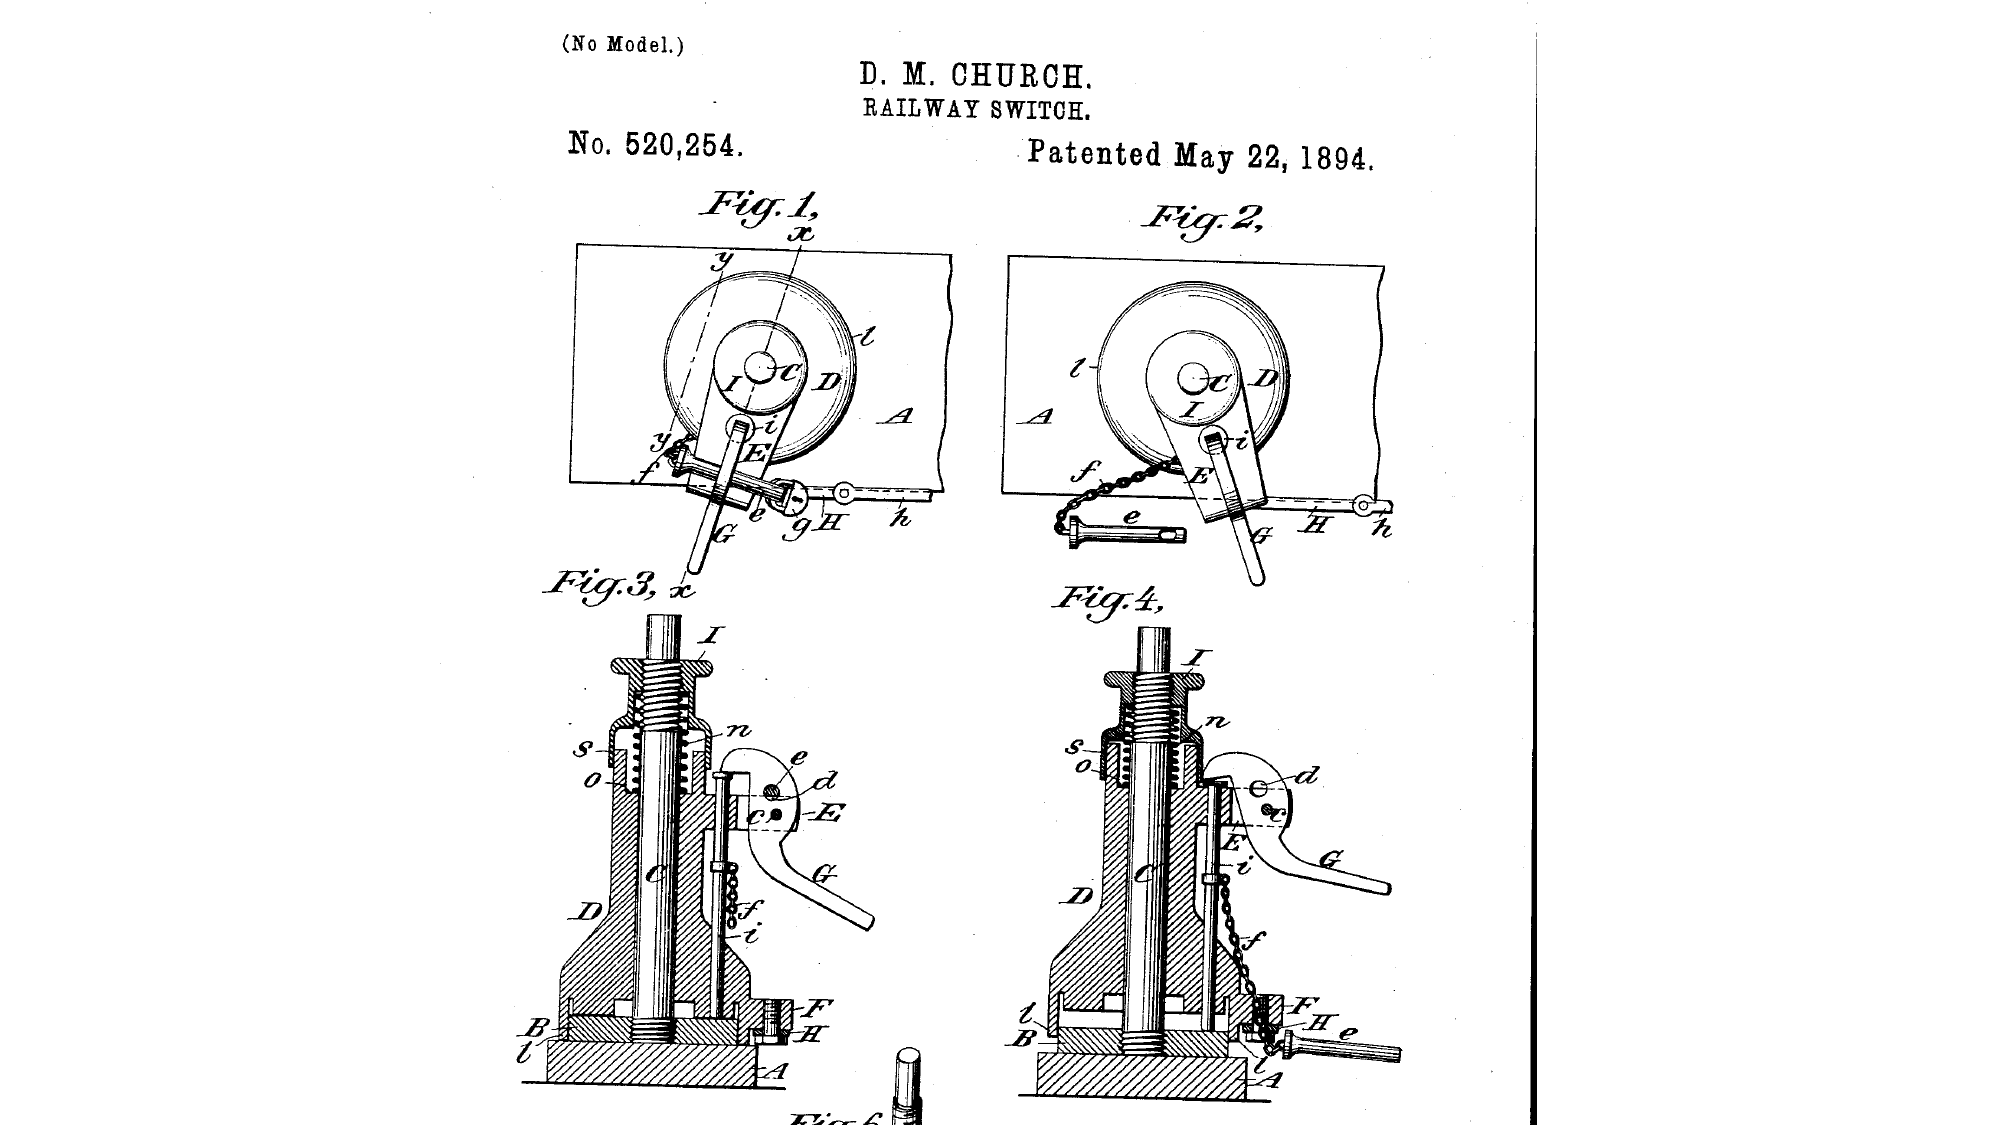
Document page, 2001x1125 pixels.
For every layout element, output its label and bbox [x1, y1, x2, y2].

list [419, 0, 1676, 1125]
